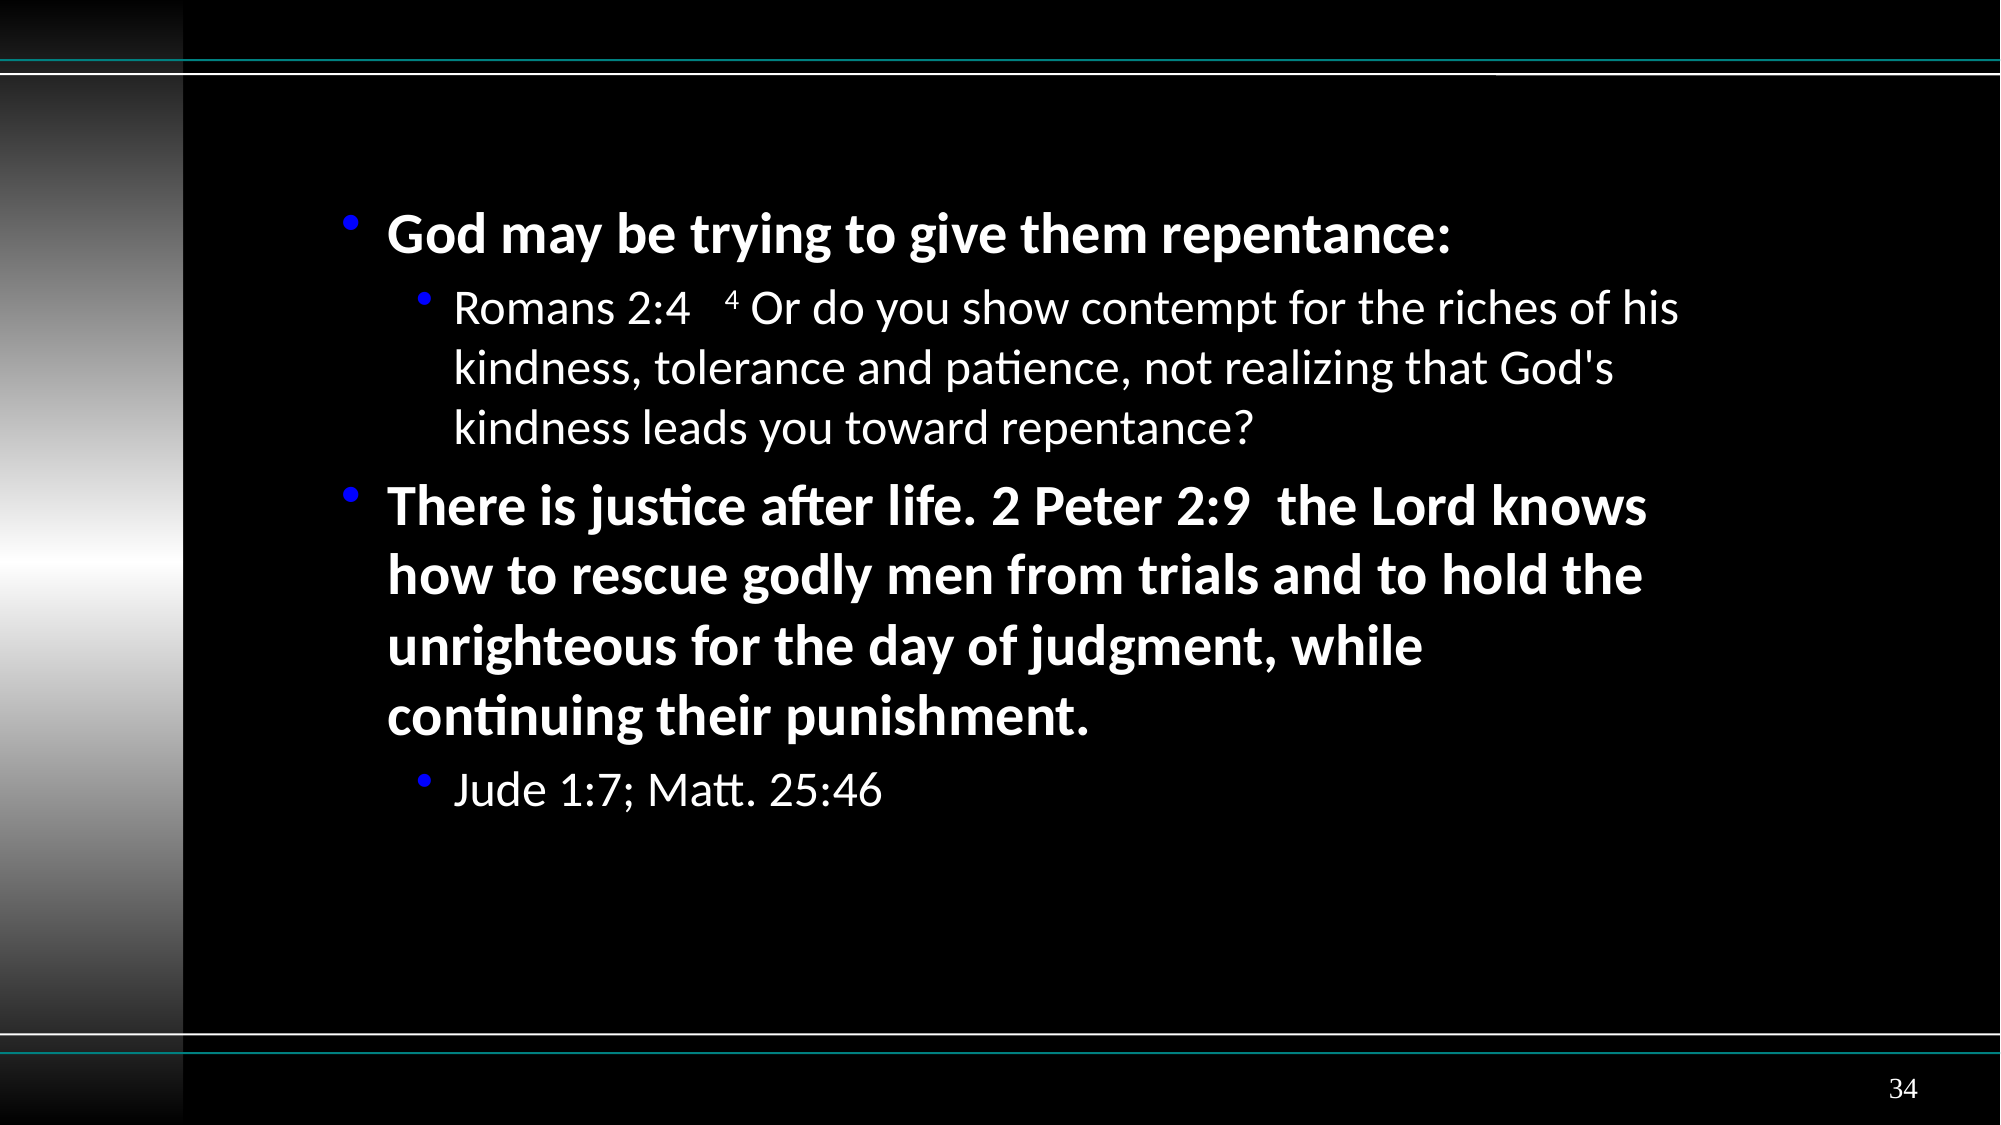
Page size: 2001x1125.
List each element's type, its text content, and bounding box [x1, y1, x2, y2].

slide_number 34 [1516, 1049, 1934, 1125]
list God may be trying to give them repentance: Romans 2:4 4 Or do you show contempt for the riches of his kindness, tolerance and patience, not realizing that God's kindness leads you toward repentance? There is justice after life. 2 Peter 2:9 the Lord knows how to rescue godly men from trials and to hold the unrighteous for the day of judgment, while continuing their punishment. Jude 1:7; Matt. 25:46 [250, 187, 1700, 1025]
